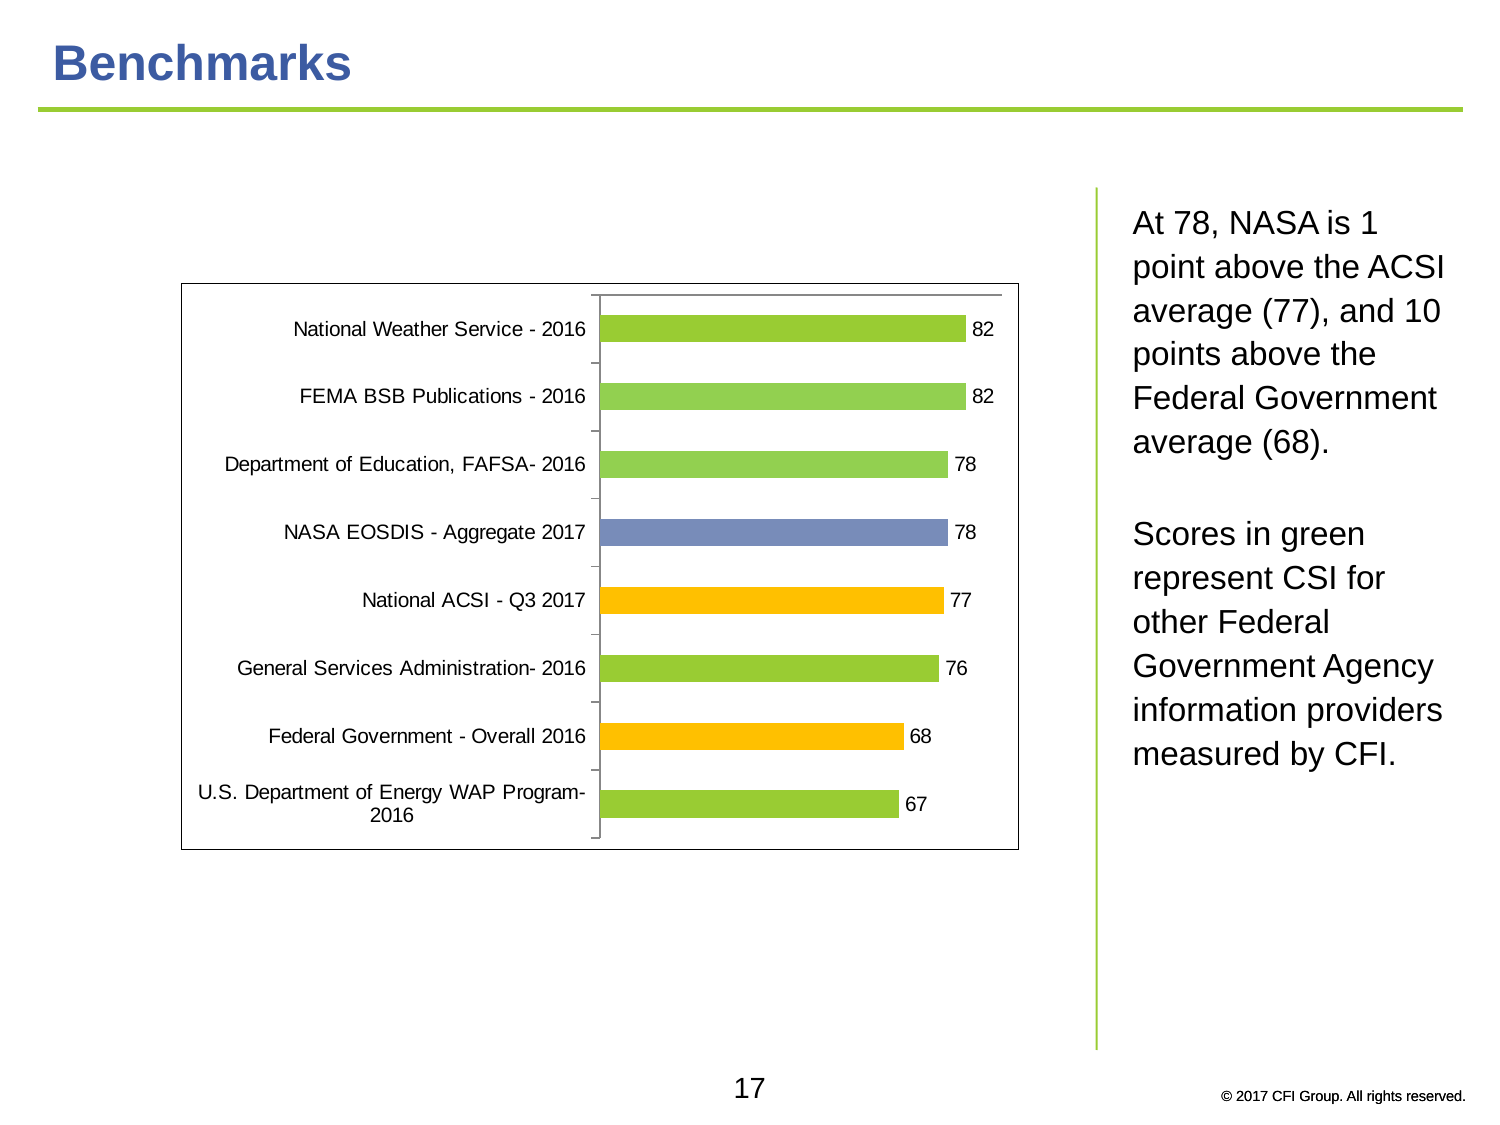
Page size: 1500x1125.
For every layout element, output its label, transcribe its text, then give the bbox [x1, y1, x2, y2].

list At 78, NASA is 1 point above the ACSI average (77), and 10 points above the Federal Government average (68). Scores in green represent CSI for other Federal Government Agency information providers measured by CFI. [1117, 189, 1463, 1023]
chart [180, 283, 1019, 850]
title Benchmarks [37, 22, 1463, 110]
